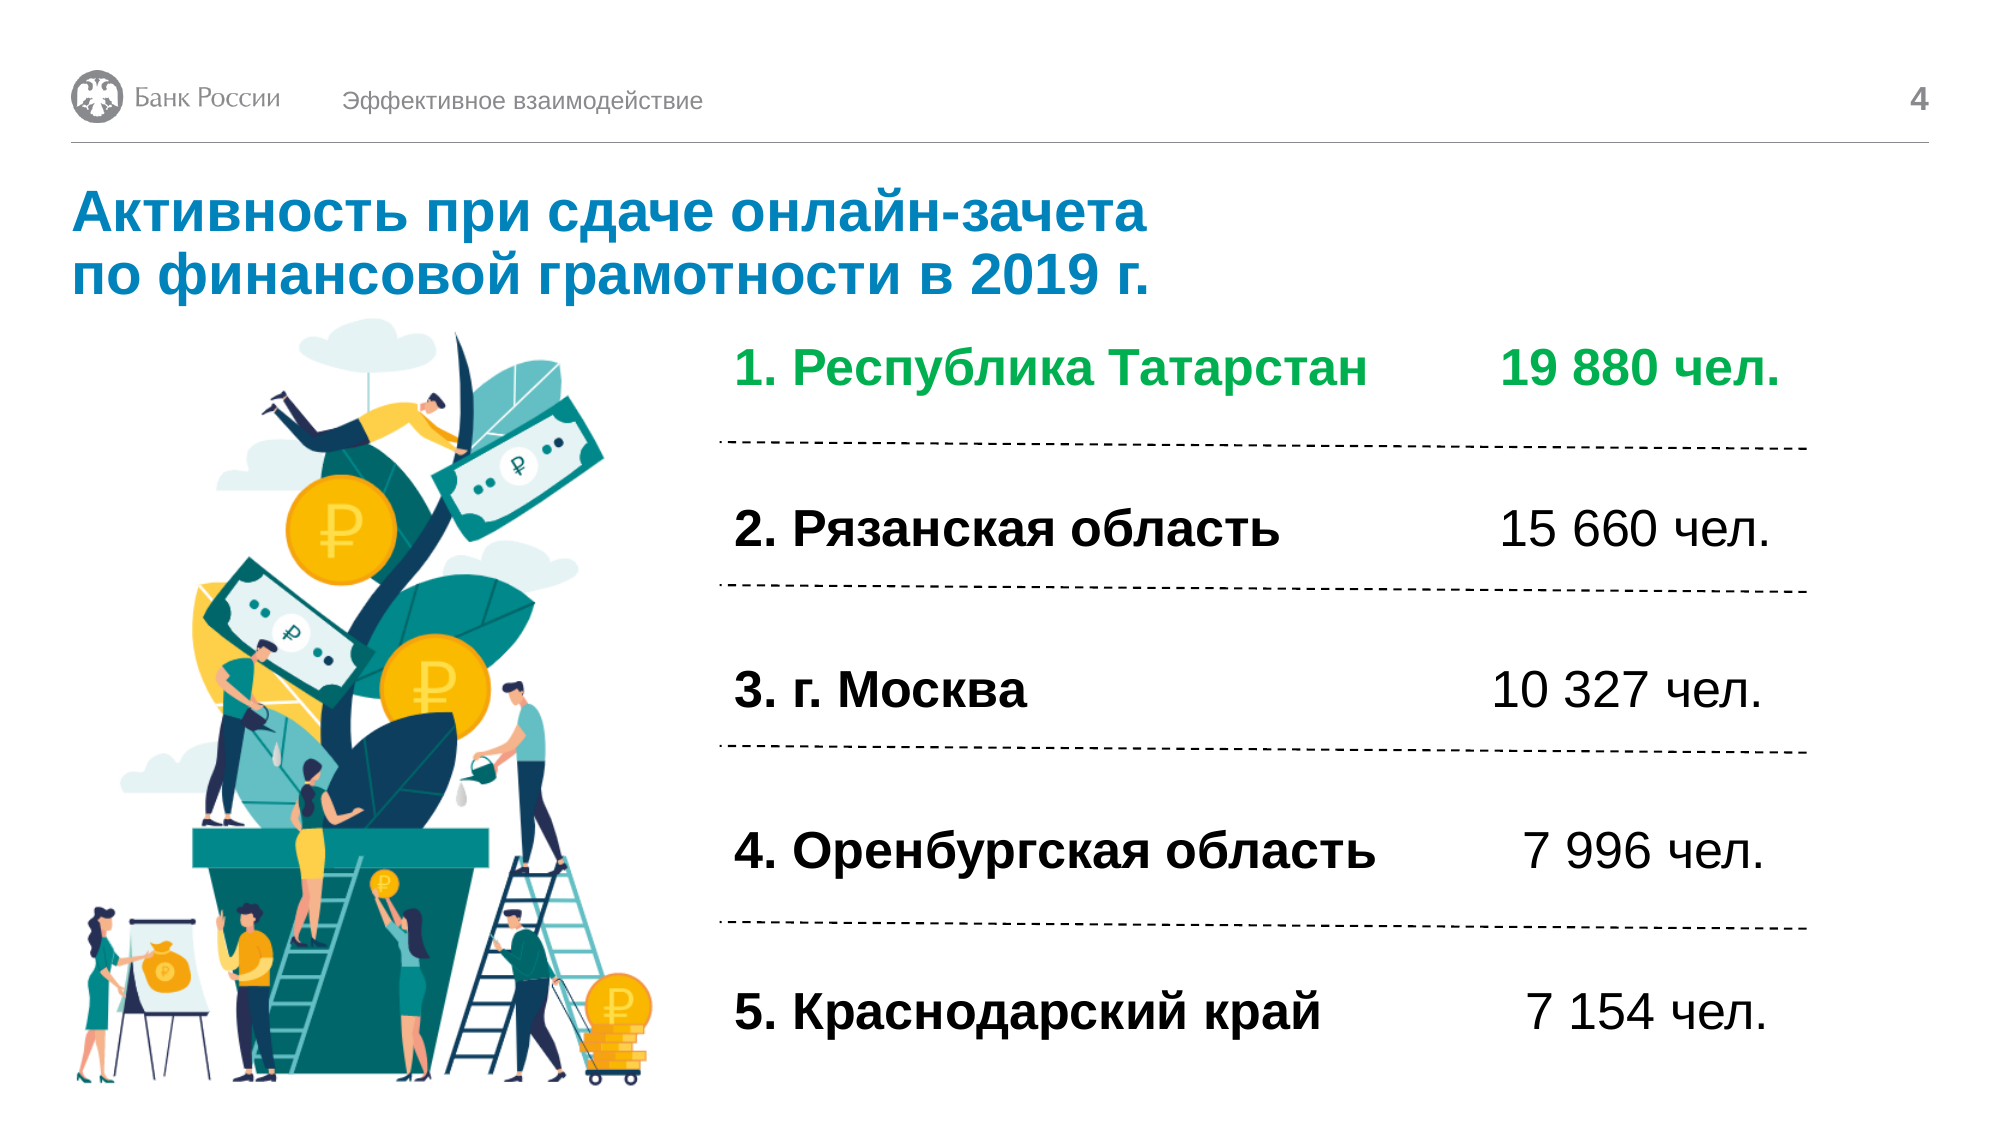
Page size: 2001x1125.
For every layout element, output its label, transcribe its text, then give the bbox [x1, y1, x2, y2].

text_box 4. Оренбургская область 7 996 чел. [719, 808, 1807, 887]
picture [71, 70, 279, 123]
text_box 3. г. Москва 10 327 чел. [719, 647, 1807, 726]
text_box 5. Краснодарский край 7 154 чел. [719, 970, 1807, 1048]
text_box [719, 922, 1807, 929]
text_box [719, 442, 1807, 449]
text_box 1. Республика Татарстан 19 880 чел. [719, 325, 1807, 403]
text_box 2. Рязанская область 15 660 чел. [719, 486, 1807, 565]
slide_number 4 [1806, 70, 1929, 124]
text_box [719, 585, 1807, 592]
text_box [719, 745, 1807, 753]
footer Эффективное взаимодействие [326, 73, 1712, 127]
title Активность при сдаче онлайн-зачета по финансовой грамотности в 2019 г. [71, 181, 1929, 282]
picture [71, 310, 659, 1092]
list [659, 323, 1019, 627]
